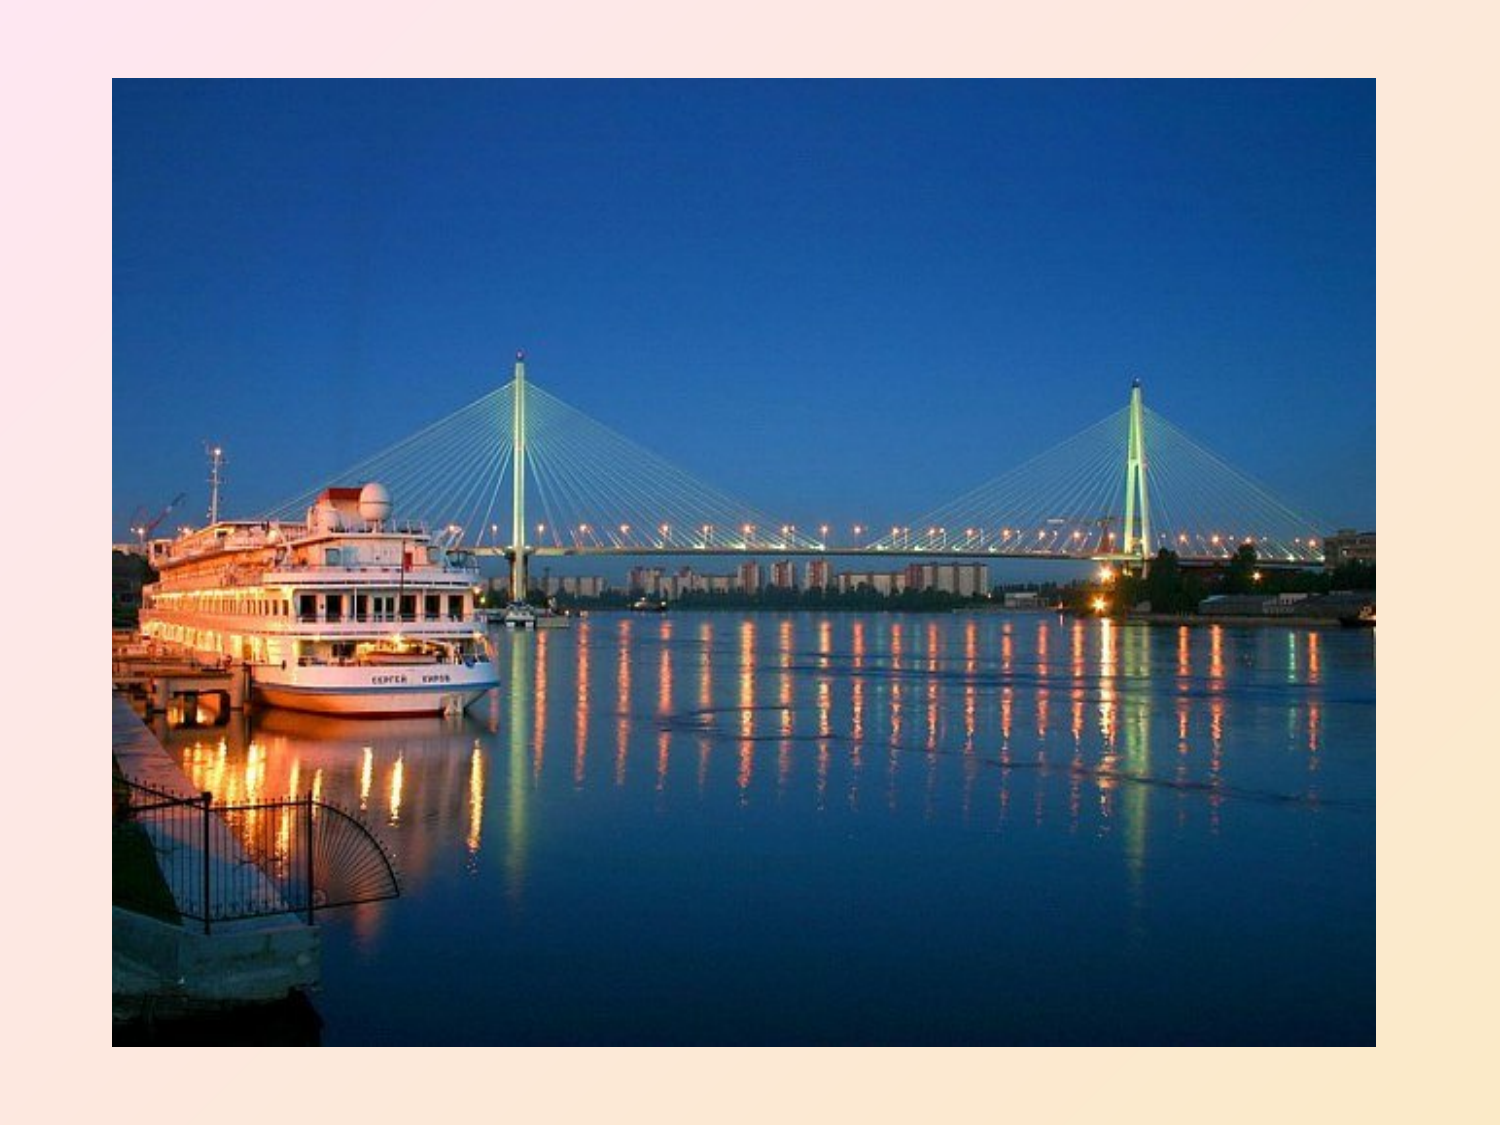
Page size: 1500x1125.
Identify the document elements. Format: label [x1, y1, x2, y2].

list [111, 77, 1377, 1047]
